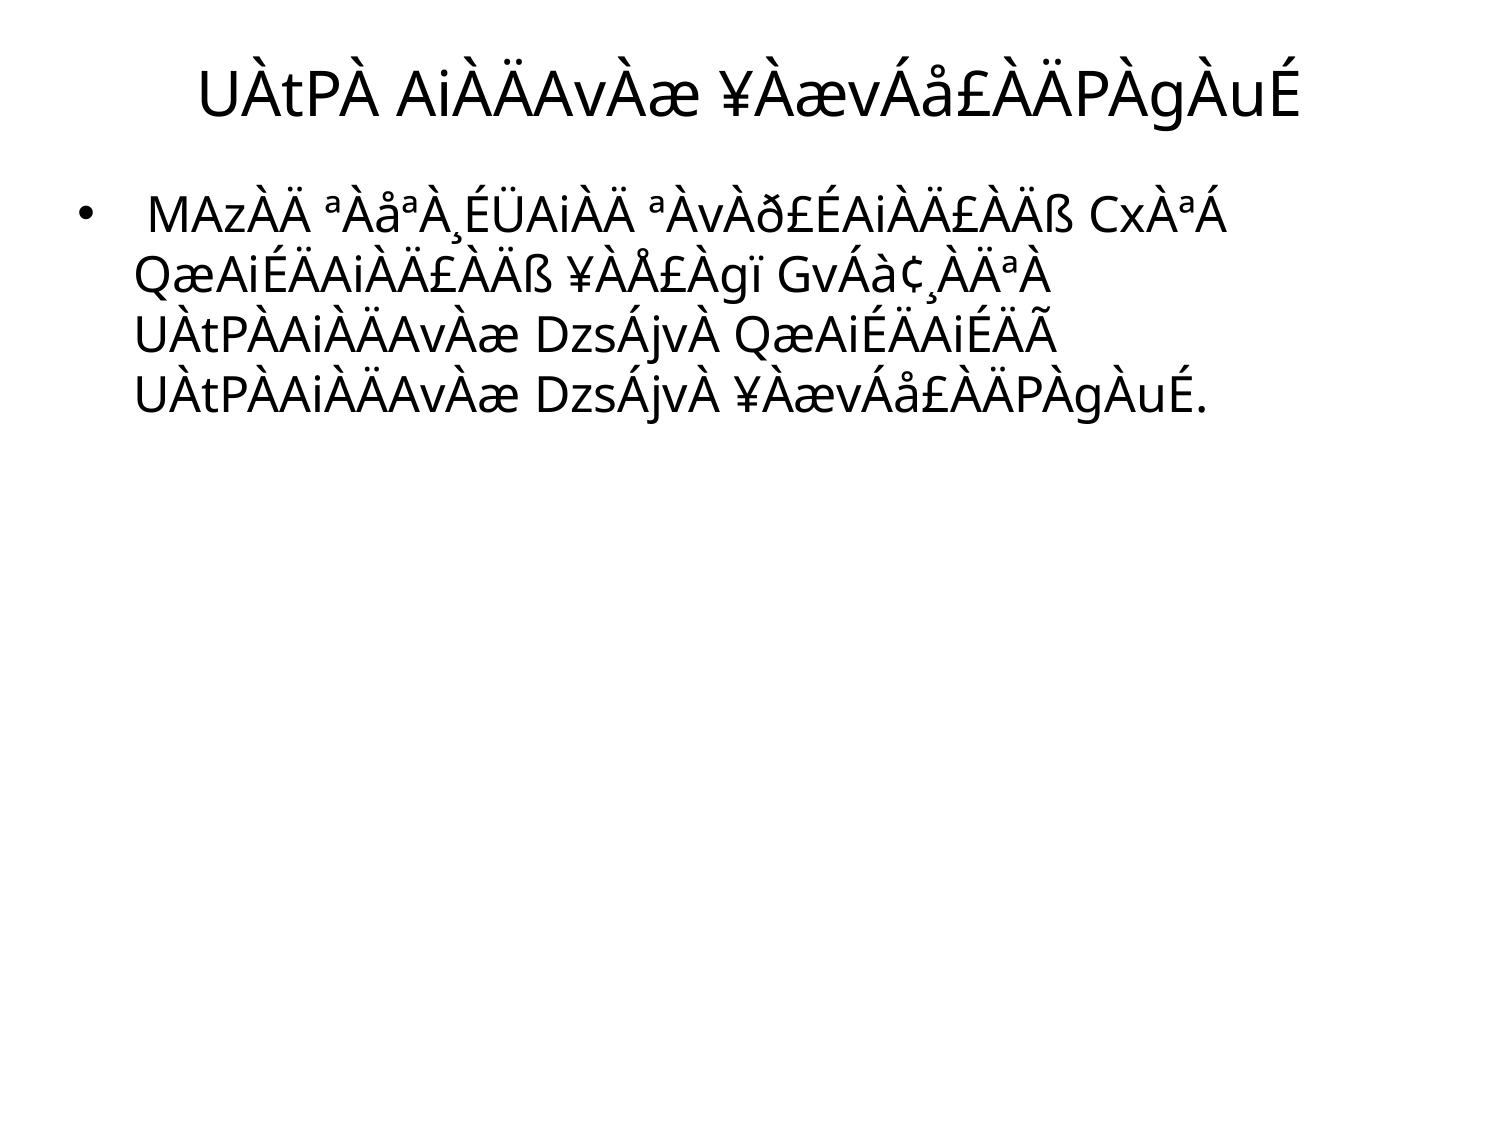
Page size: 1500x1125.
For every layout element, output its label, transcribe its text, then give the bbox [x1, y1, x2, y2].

title UÀtPÀ AiÀÄAvÀæ ¥ÀævÁå£ÀÄPÀgÀuÉ [75, 45, 1425, 138]
list MAzÀÄ ªÀåªÀ¸ÉÜAiÀÄ ªÀvÀð£ÉAiÀÄ£ÀÄß CxÀªÁ QæAiÉÄAiÀÄ£ÀÄß ¥ÀÅ£Àgï GvÁà¢¸ÀÄªÀ UÀtPÀAiÀÄAvÀæ DzsÁjvÀ QæAiÉÄAiÉÄÃ UÀtPÀAiÀÄAvÀæ DzsÁjvÀ ¥ÀævÁå£ÀÄPÀgÀuÉ. [62, 174, 1413, 838]
